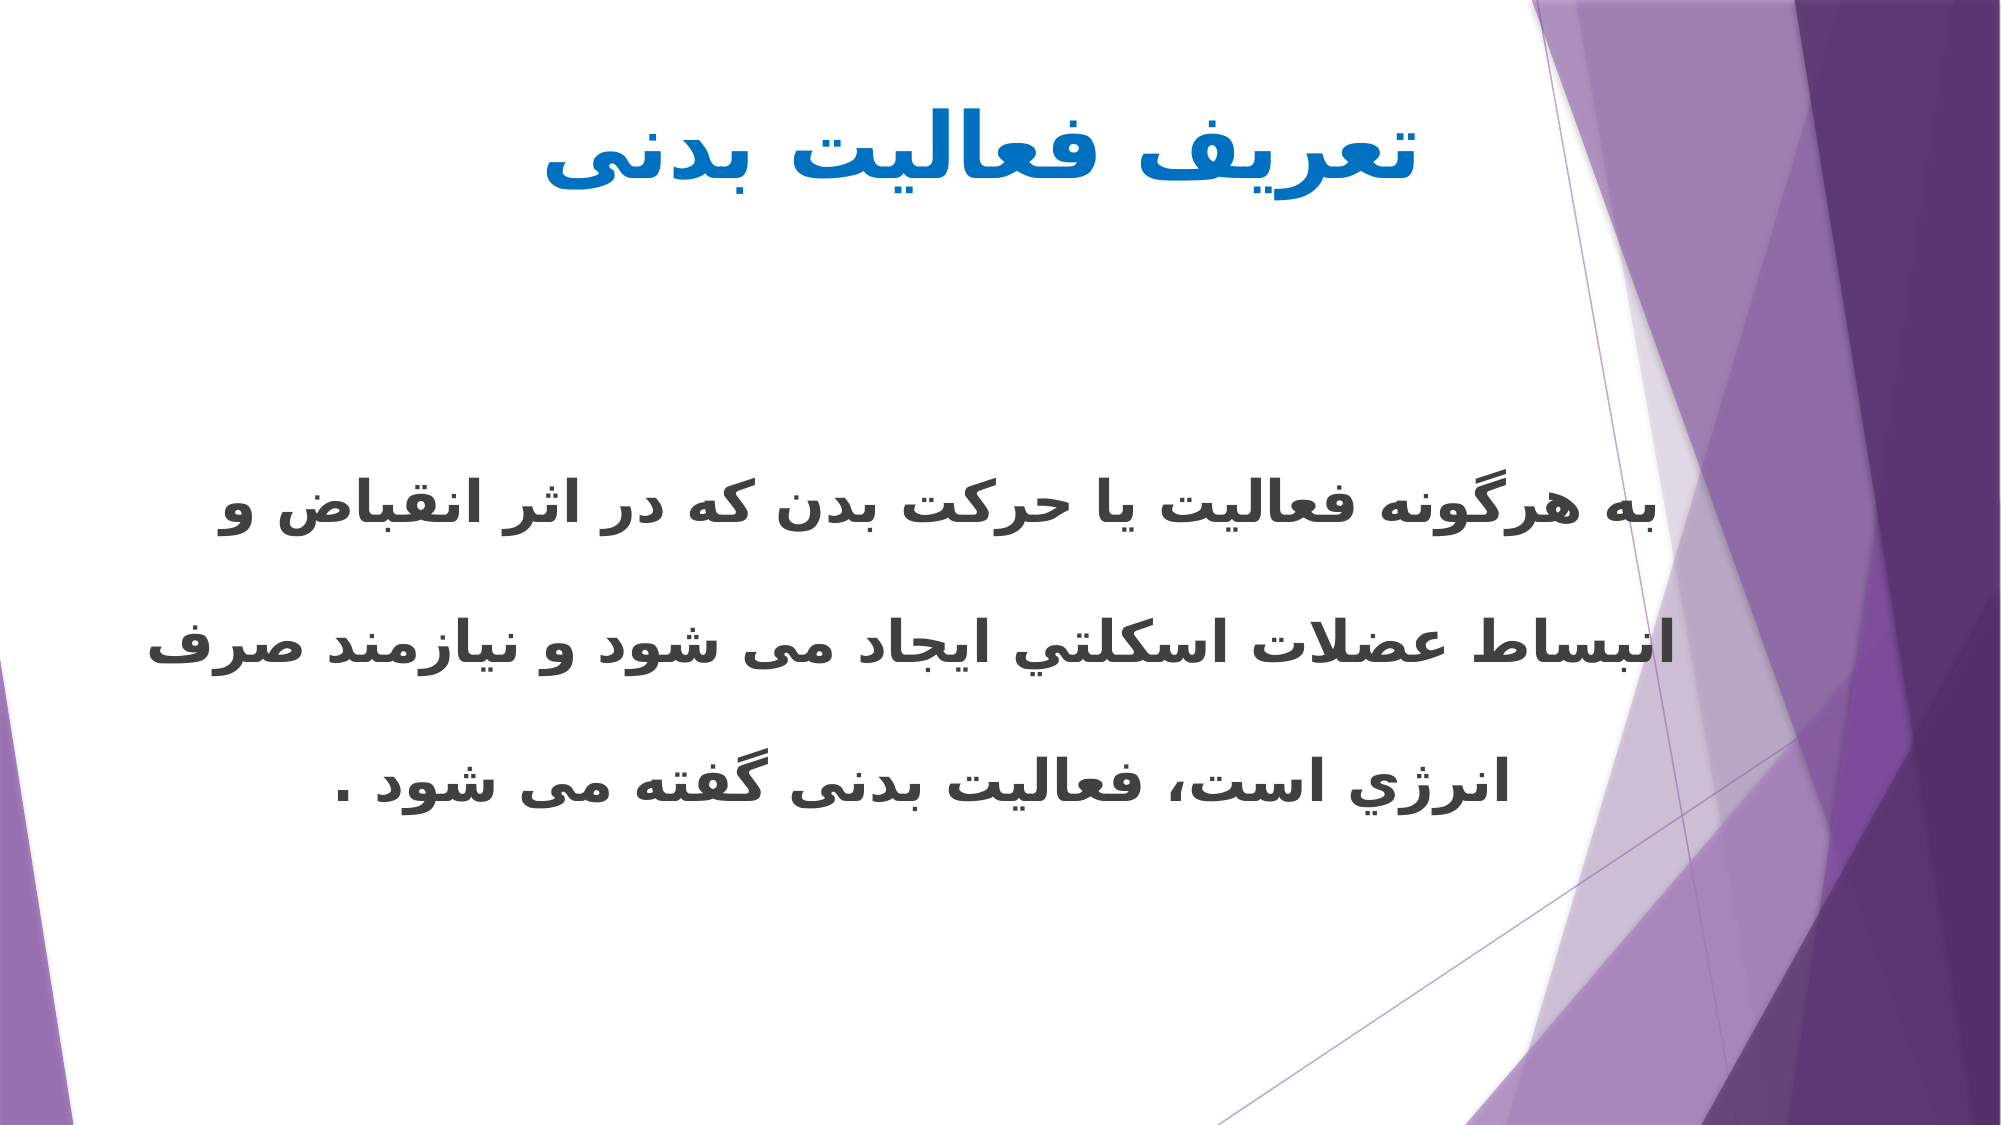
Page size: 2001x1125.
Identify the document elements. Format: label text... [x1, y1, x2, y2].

title تعریف فعالیت بدنی [261, 79, 1672, 296]
list به هرگونه فعالیت یا حركت بدن كه در اثر انقباض و انبساط عضلات اسكلتي ايجاد می شود و نيازمند صرف انرژي است، فعالیت بدنی گفته می شود . [107, 386, 1774, 886]
